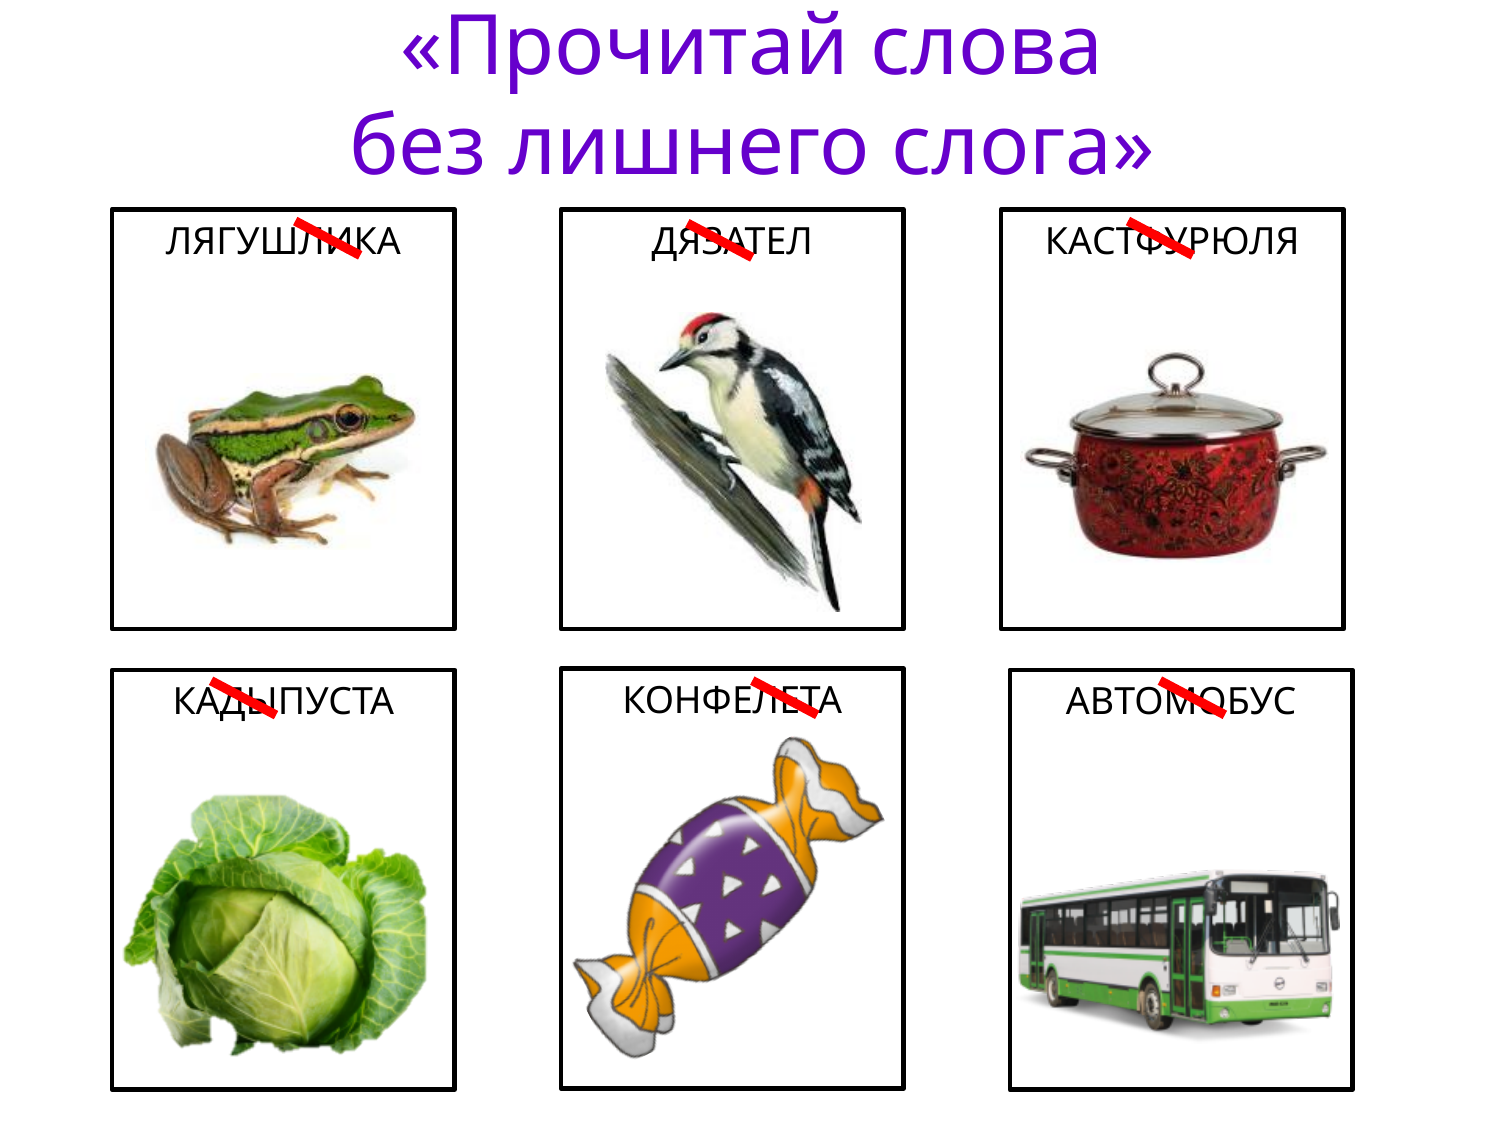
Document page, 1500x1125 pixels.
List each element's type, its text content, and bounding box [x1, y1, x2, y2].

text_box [687, 223, 753, 258]
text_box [294, 220, 361, 256]
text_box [210, 680, 277, 716]
picture [1019, 311, 1329, 621]
text_box АВТОМОБУС [1009, 669, 1353, 1090]
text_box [751, 680, 818, 716]
picture [604, 312, 863, 612]
picture [87, 762, 466, 1093]
text_box КОНФЕЛЕТА [561, 1007, 904, 1089]
text_box «Прочитай слова без лишнего слога» [334, 0, 1171, 199]
picture [519, 717, 930, 1069]
picture [144, 373, 422, 551]
text_box ЛЯГУШЛИКА [112, 209, 455, 629]
text_box ДЯЗАТЕЛ [561, 209, 904, 629]
text_box КАСТФУРЮЛЯ [1001, 209, 1344, 629]
picture [1016, 869, 1340, 1044]
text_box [1127, 220, 1194, 256]
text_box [1159, 680, 1226, 716]
text_box КАДЫПУСТА [112, 669, 455, 761]
text_box КОНФЕЛЕТА [561, 668, 904, 787]
